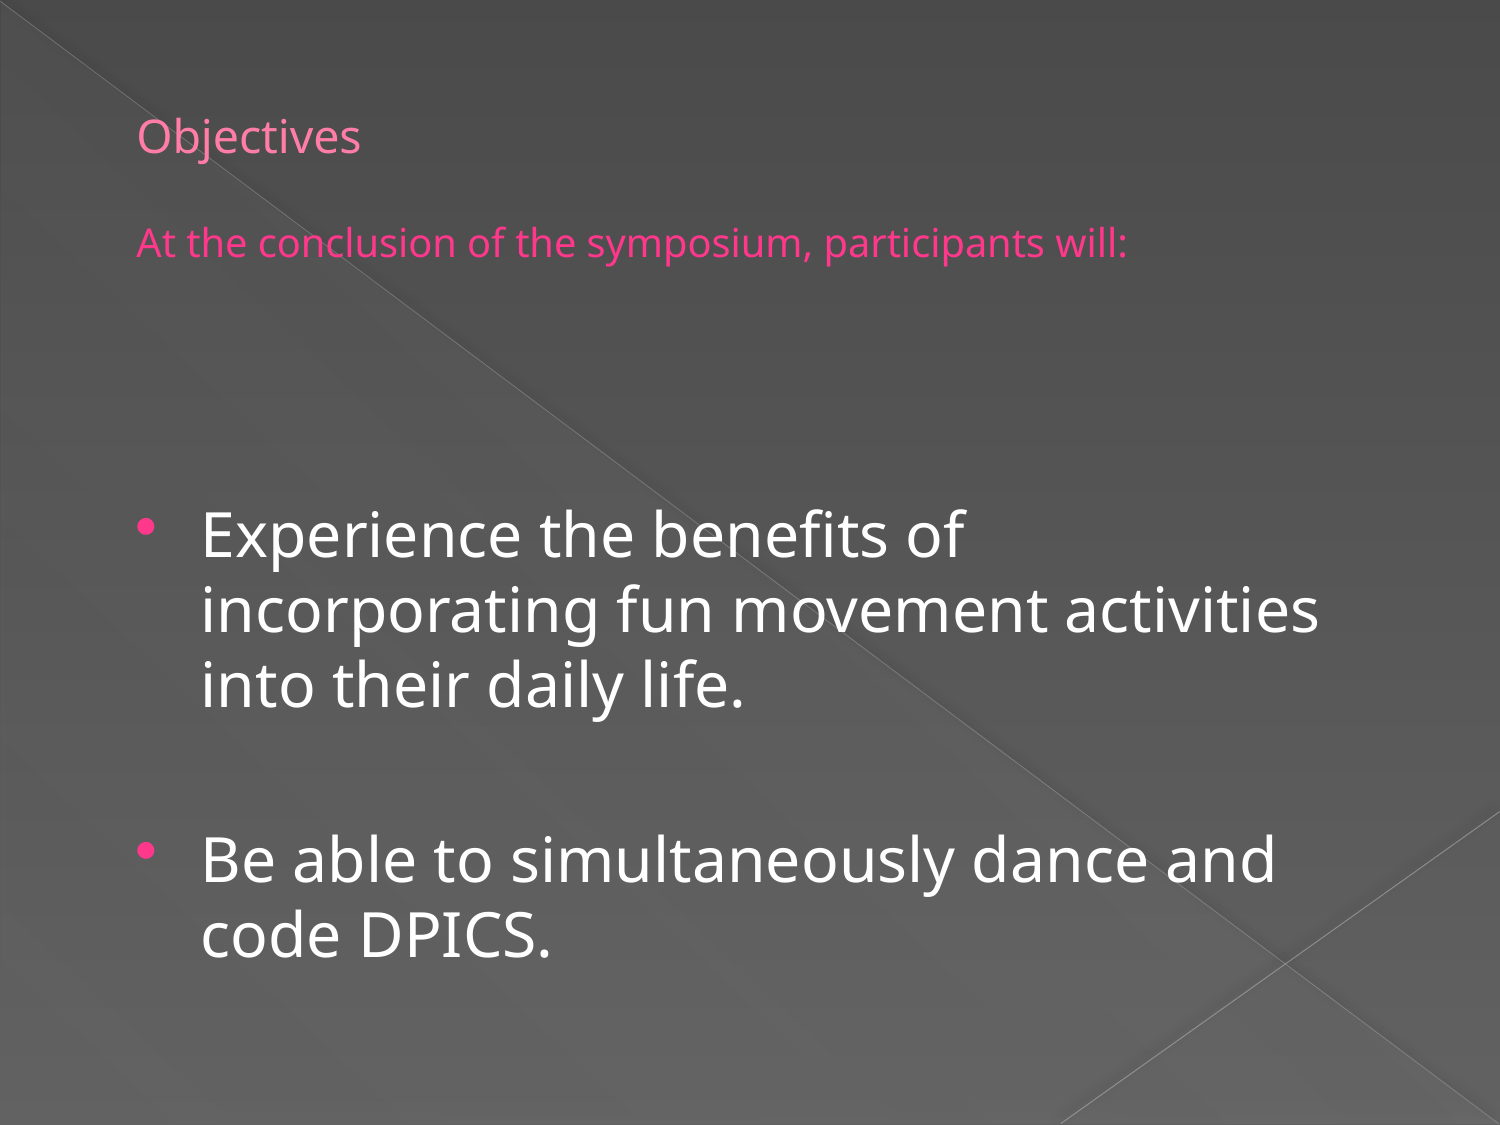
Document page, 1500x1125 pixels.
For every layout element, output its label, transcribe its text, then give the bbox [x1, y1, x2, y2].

title Objectives At the conclusion of the symposium, participants will: [75, 43, 1425, 274]
list Experience the benefits of incorporating fun movement activities into their daily life. Be able to simultaneously dance and code DPICS. [112, 487, 1375, 1022]
